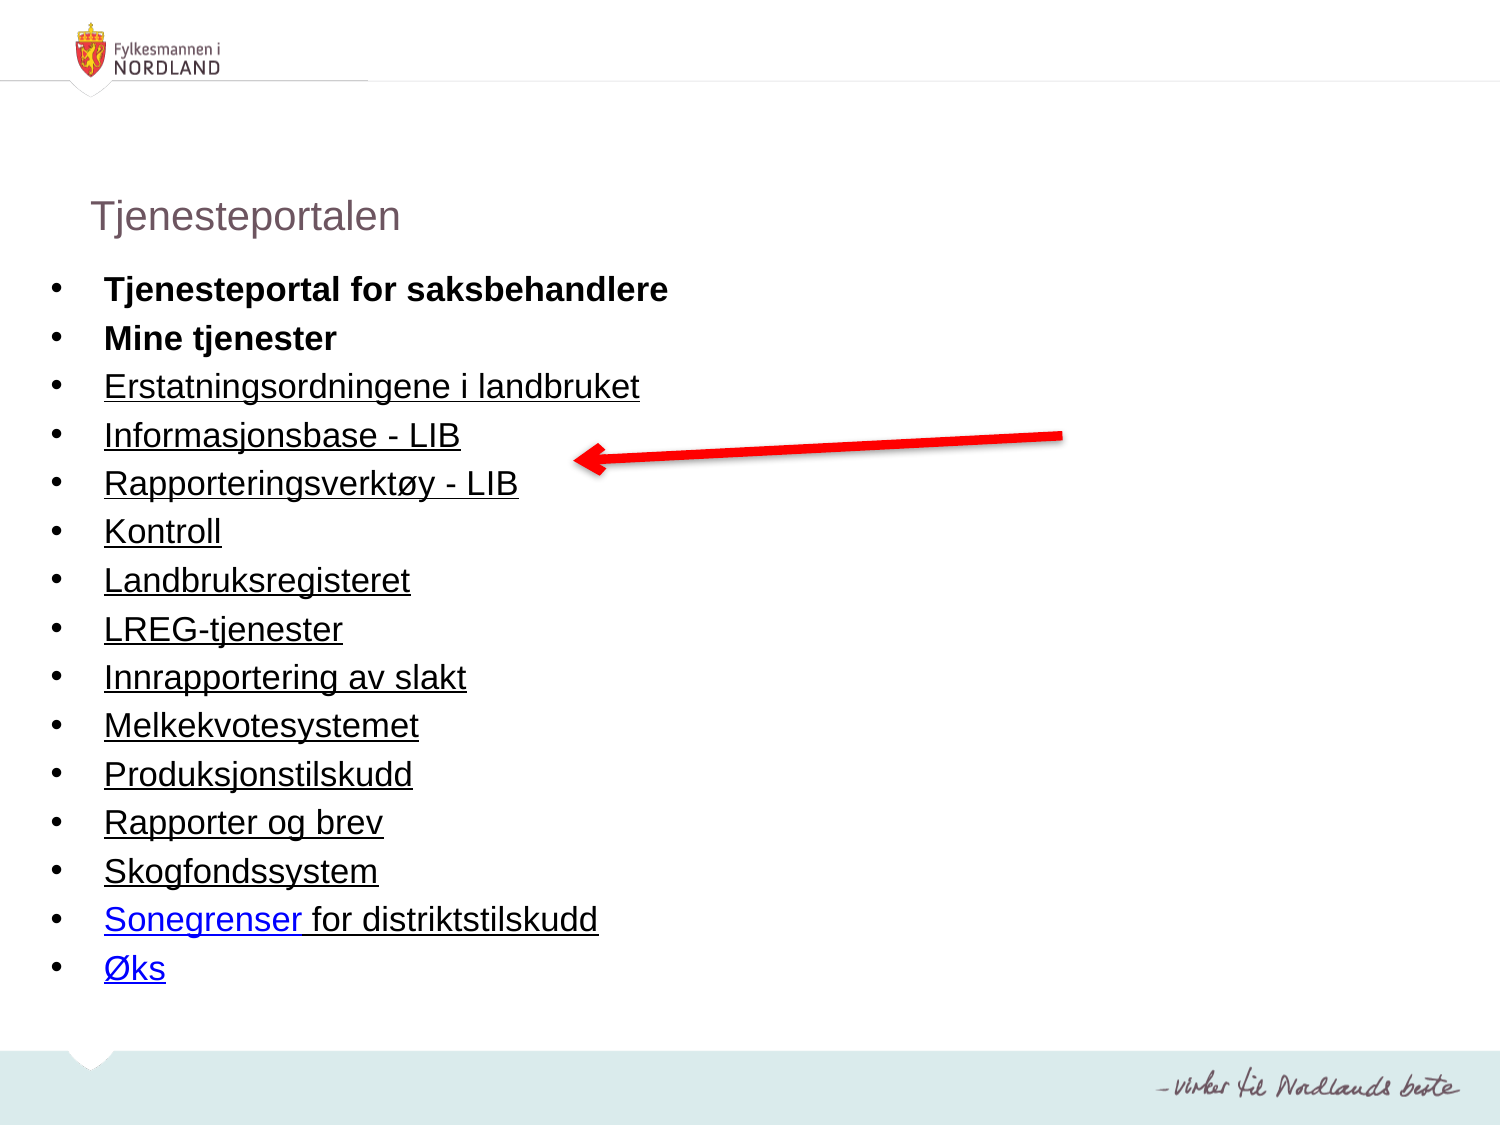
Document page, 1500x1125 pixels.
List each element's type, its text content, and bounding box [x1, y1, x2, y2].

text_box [572, 435, 1063, 461]
picture [0, 1043, 1500, 1125]
list Tjenesteportal for saksbehandlere Mine tjenester Erstatningsordningene i landbruket Informasjonsbase - LIB Rapporteringsverktøy - LIB Kontroll Landbruksregisteret LREG-tjenester Innrapportering av slakt Melkekvotesystemet Produksjonstilskudd Rapporter og brev Skogfondssystem Sonegrenser for distriktstilskudd Øks [35, 259, 1425, 1005]
picture [0, 0, 1500, 108]
title Tjenesteportalen [75, 127, 1425, 259]
